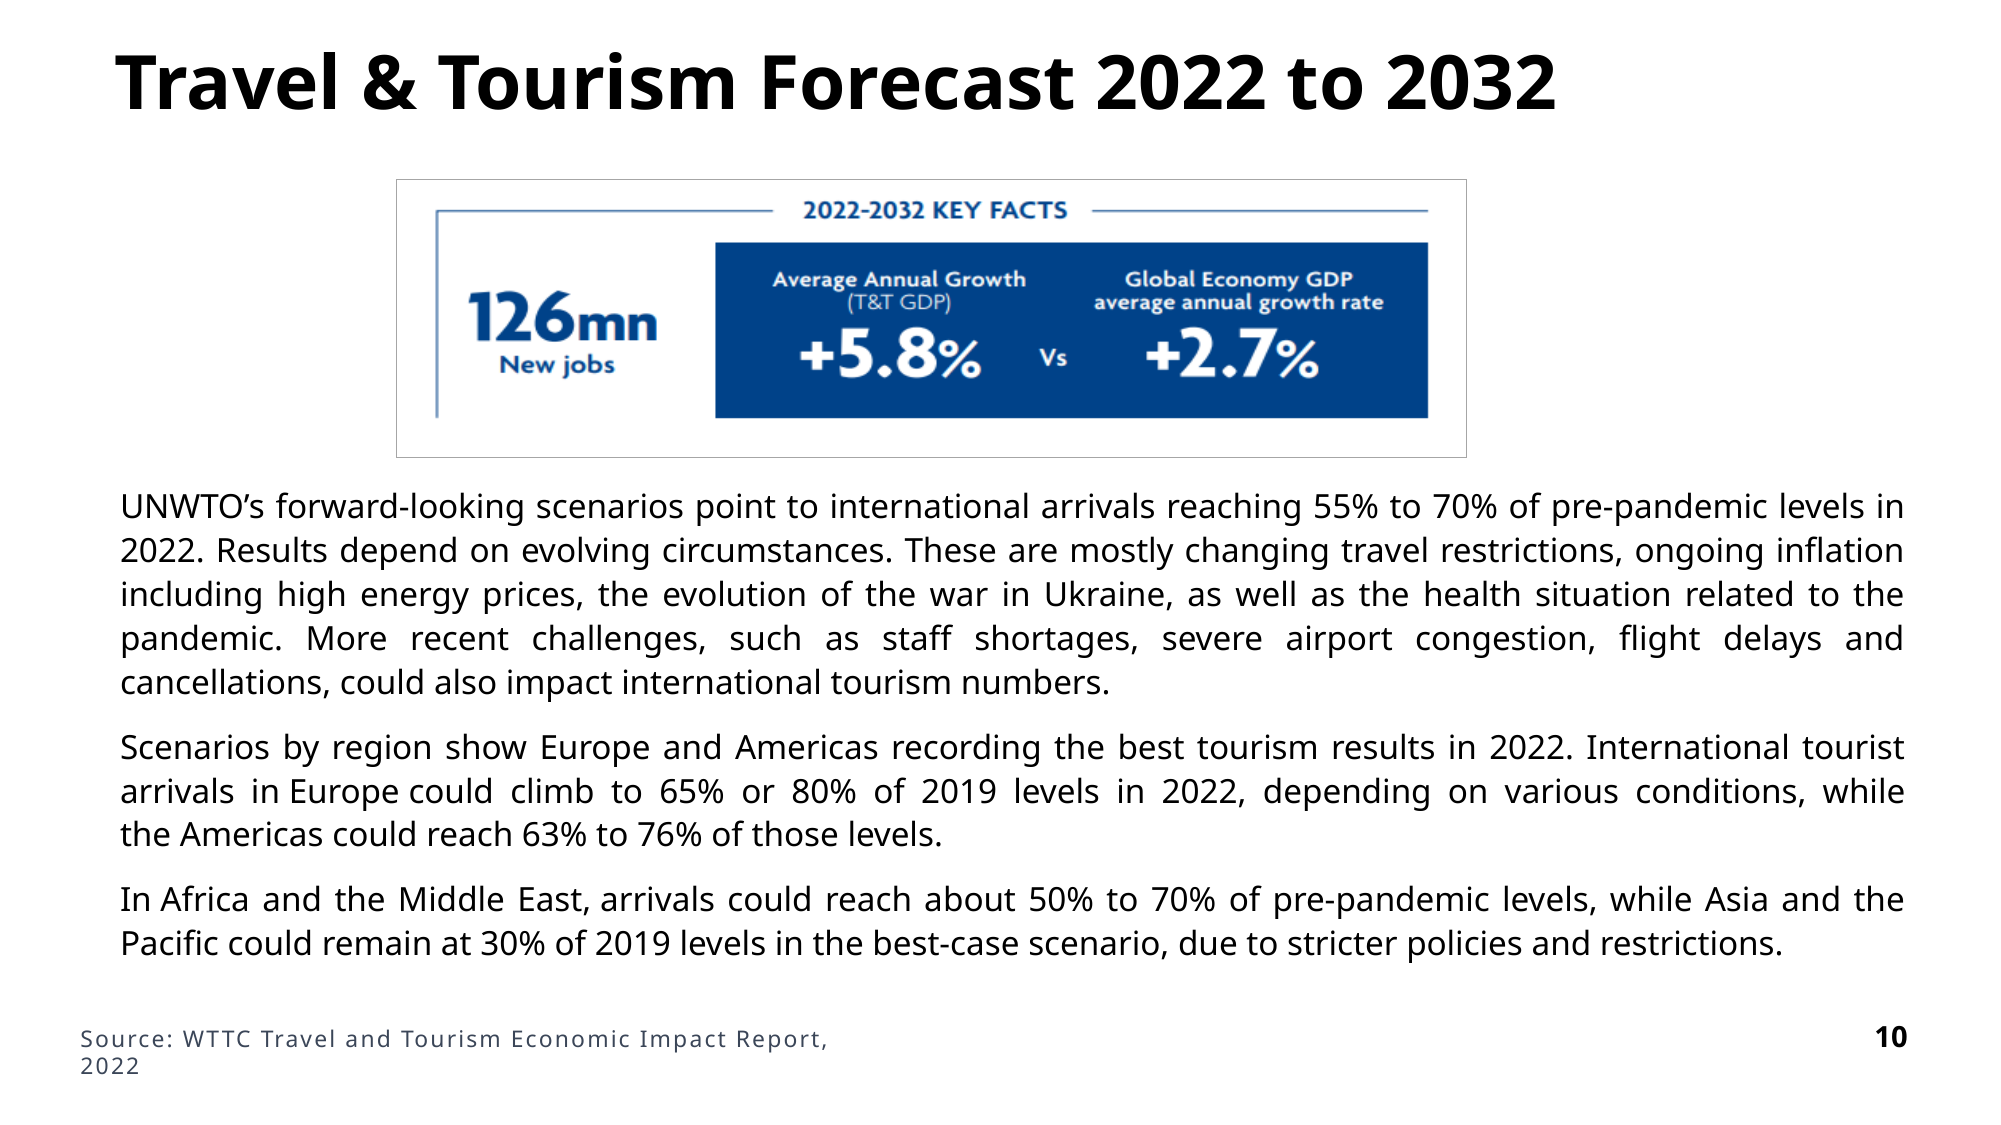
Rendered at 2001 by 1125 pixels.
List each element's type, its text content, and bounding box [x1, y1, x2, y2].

text_box Travel & Tourism Forecast 2022 to 2032 [99, 26, 1900, 116]
slide_number 10 [1500, 996, 1923, 1081]
text_box Source: WTTC Travel and Tourism Economic Impact Report, 2022 [65, 1016, 888, 1087]
text_box UNWTO’s forward-looking scenarios point to international arrivals reaching 55% to 70% of pre-pandemic levels in 2022. Results depend on evolving circumstances. These are mostly changing travel restrictions, ongoing inflation including high energy prices, the evolution of the war in Ukraine, as well as the health situation related to the pandemic. More recent challenges, such as staff shortages, severe airport congestion, flight delays and cancellations, could also impact international tourism numbers. Scenarios by region show Europe and Americas recording the best tourism results in 2022. International tourist arrivals in Europe could climb to 65% or 80% of 2019 levels in 2022, depending on various conditions, while the Americas could reach 63% to 76% of those levels. In Africa and the Middle East, arrivals could reach about 50% to 70% of pre-pandemic levels, while Asia and the Pacific could remain at 30% of 2019 levels in the best-case scenario, due to stricter policies and restrictions. [105, 474, 1923, 970]
picture [396, 179, 1467, 458]
